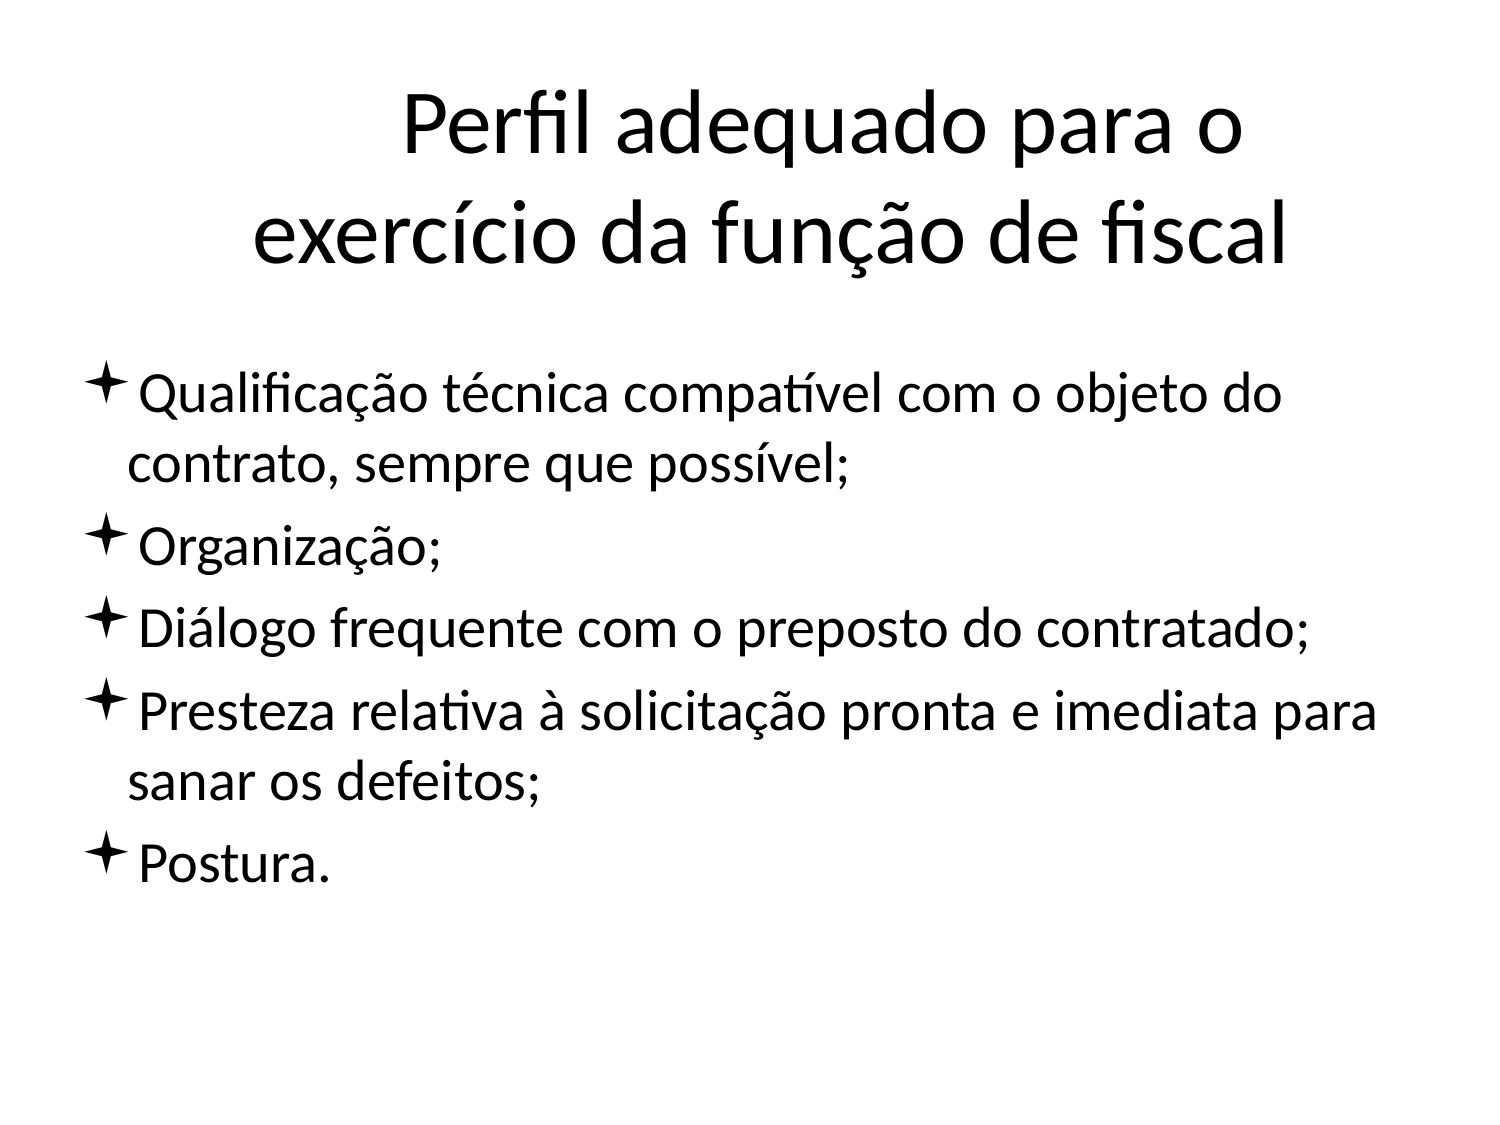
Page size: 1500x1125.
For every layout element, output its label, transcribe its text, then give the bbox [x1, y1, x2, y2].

list Qualificação técnica compatível com o objeto do contrato, sempre que possível; Organização; Diálogo frequente com o preposto do contratado; Presteza relativa à solicitação pronta e imediata para sanar os defeitos; Postura. [53, 264, 1440, 1002]
title Perfil adequado para o exercício da função de fiscal [118, 78, 1426, 264]
